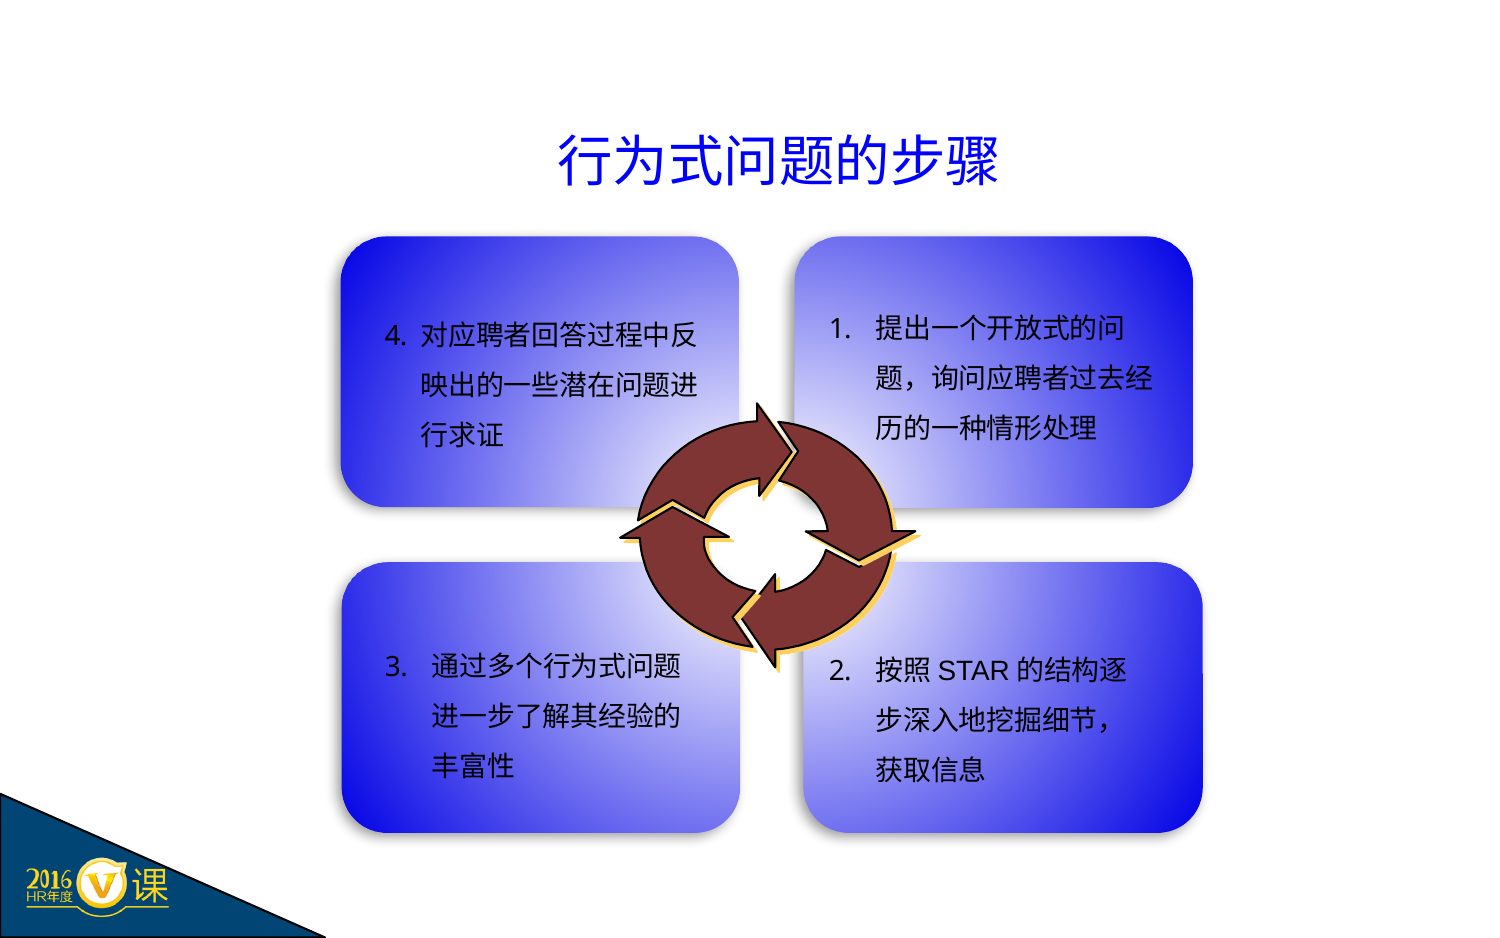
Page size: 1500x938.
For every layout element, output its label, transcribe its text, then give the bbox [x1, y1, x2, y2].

text_box 行为式问题的步骤 [474, 114, 1085, 205]
picture [794, 236, 1194, 509]
picture [24, 855, 169, 919]
picture [803, 561, 1203, 834]
picture [341, 561, 741, 834]
picture [340, 236, 740, 508]
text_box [619, 403, 916, 668]
